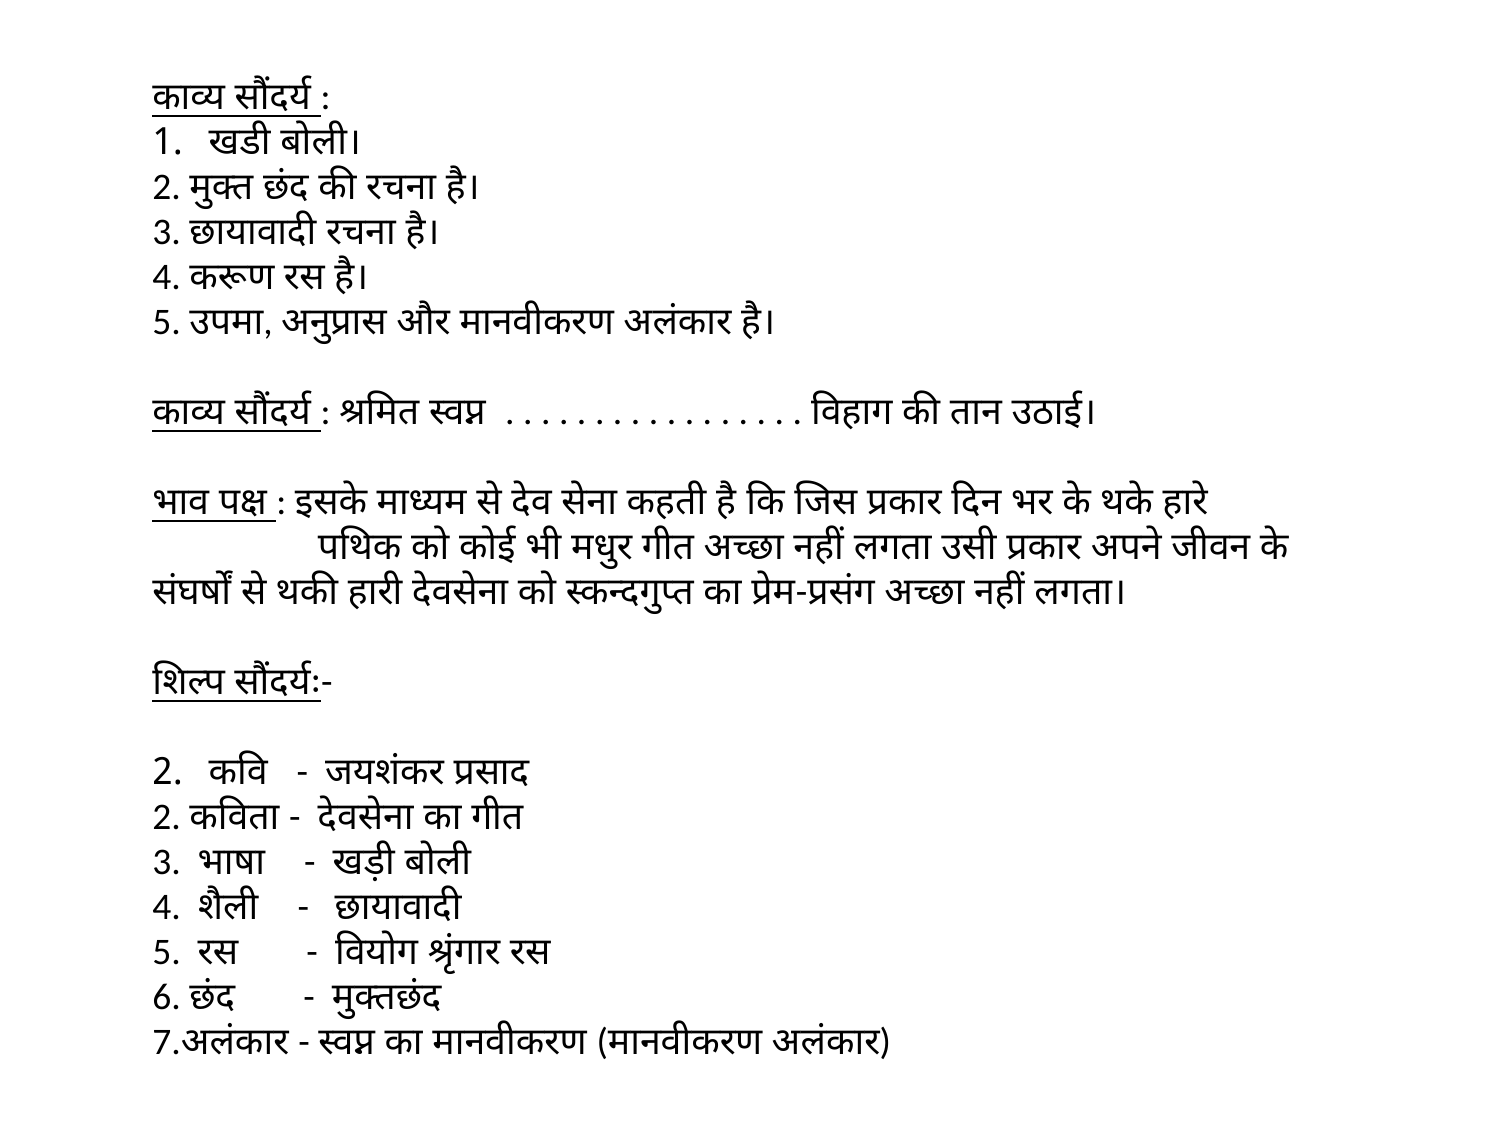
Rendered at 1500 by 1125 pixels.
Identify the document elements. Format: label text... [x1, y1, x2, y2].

text_box काव्य सौंदर्य : खडी बोली। 2. मुक्त छंद की रचना है। 3. छायावादी रचना है। 4. करूण रस है। 5. उपमा, अनुप्रास और मानवीकरण अलंकार है। काव्य सौंदर्य : श्रमित स्वप्न . . . . . . . . . . . . . . . . . विहाग की तान उठाई। भाव पक्ष : इसके माध्यम से देव सेना कहती है कि जिस प्रकार दिन भर के थके हारे पथिक को कोई भी मधुर गीत अच्छा नहीं लगता उसी प्रकार अपने जीवन के संघर्षों से थकी हारी देवसेना को स्कन्दगुप्त का प्रेम-प्रसंग अच्छा नहीं लगता। शिल्प सौंदर्यः- कवि - जयशंकर प्रसाद 2. कविता - देवसेना का गीत 3. भाषा - खड़ी बोली 4. शैली - छायावादी 5. रस - वियोग श्रृंगार रस 6. छंद - मुक्तछंद 7.अलंकार - स्वप्न का मानवीकरण (मानवीकरण अलंकार) [137, 64, 1388, 1125]
